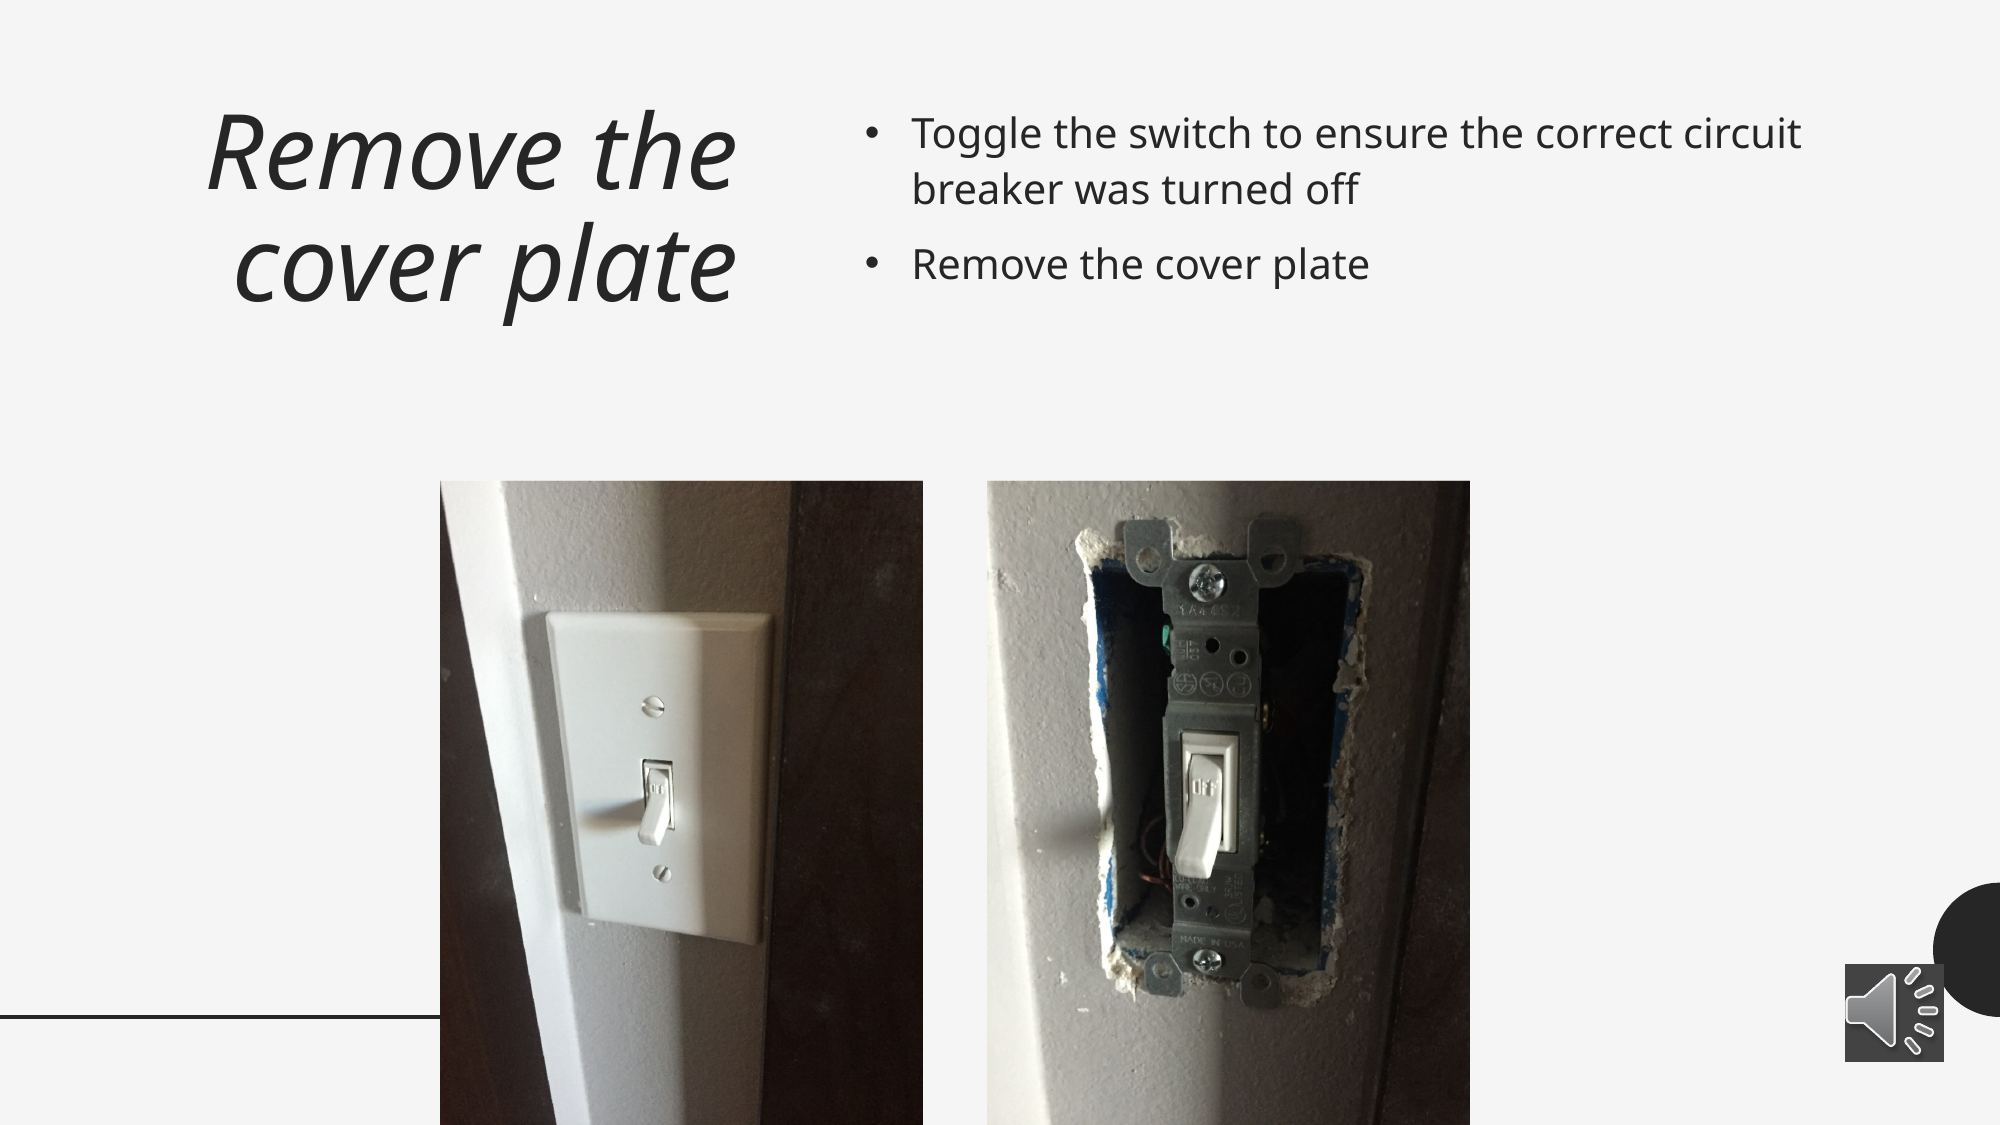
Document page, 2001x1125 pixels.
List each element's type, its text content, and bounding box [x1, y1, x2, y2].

list Toggle the switch to ensure the correct circuit breaker was turned off Remove the cover plate [849, 93, 1875, 1022]
title Remove the cover plate [125, 91, 754, 905]
picture [1844, 963, 1945, 1064]
picture [358, 481, 1550, 1124]
